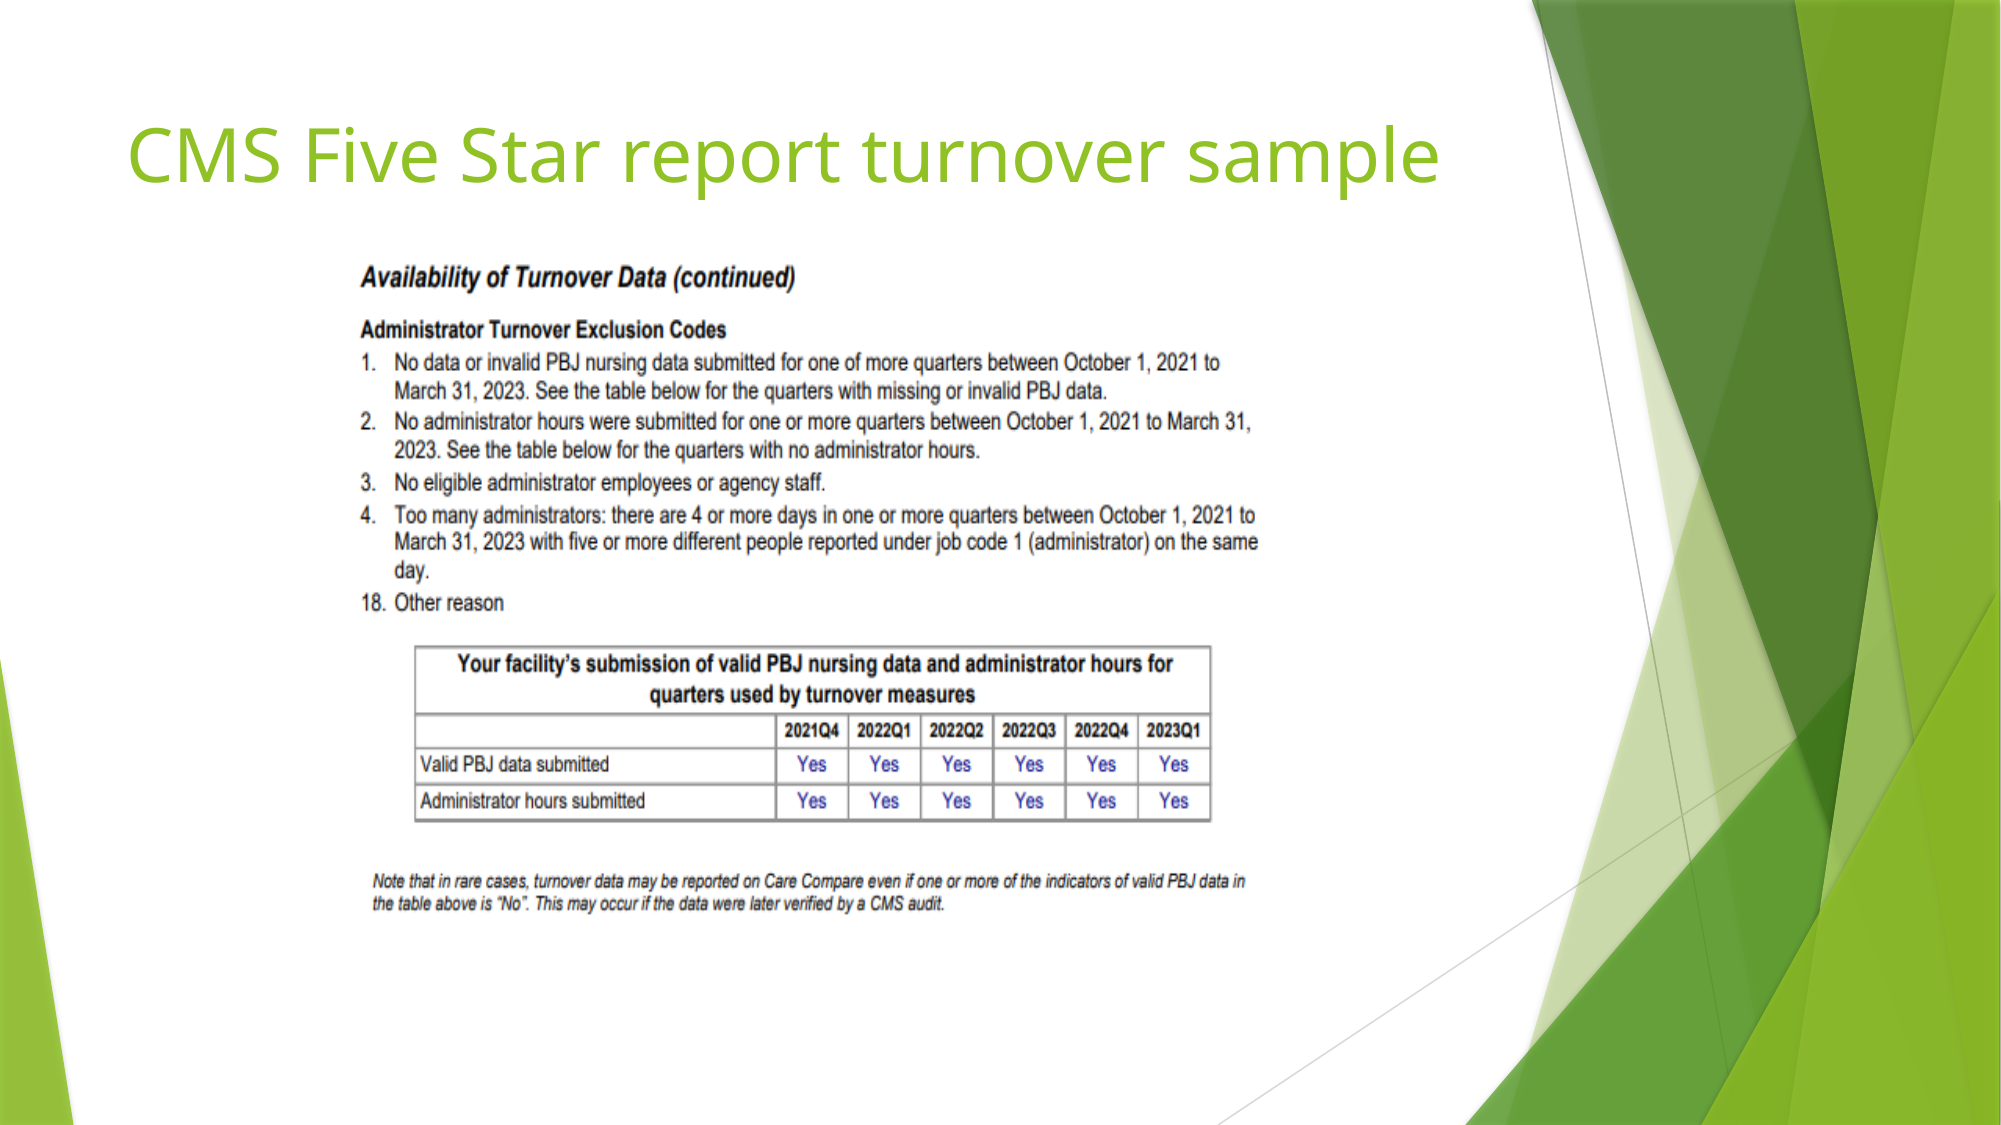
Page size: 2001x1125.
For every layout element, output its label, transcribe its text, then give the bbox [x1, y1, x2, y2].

title CMS Five Star report turnover sample [111, 99, 1522, 317]
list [341, 257, 1291, 933]
